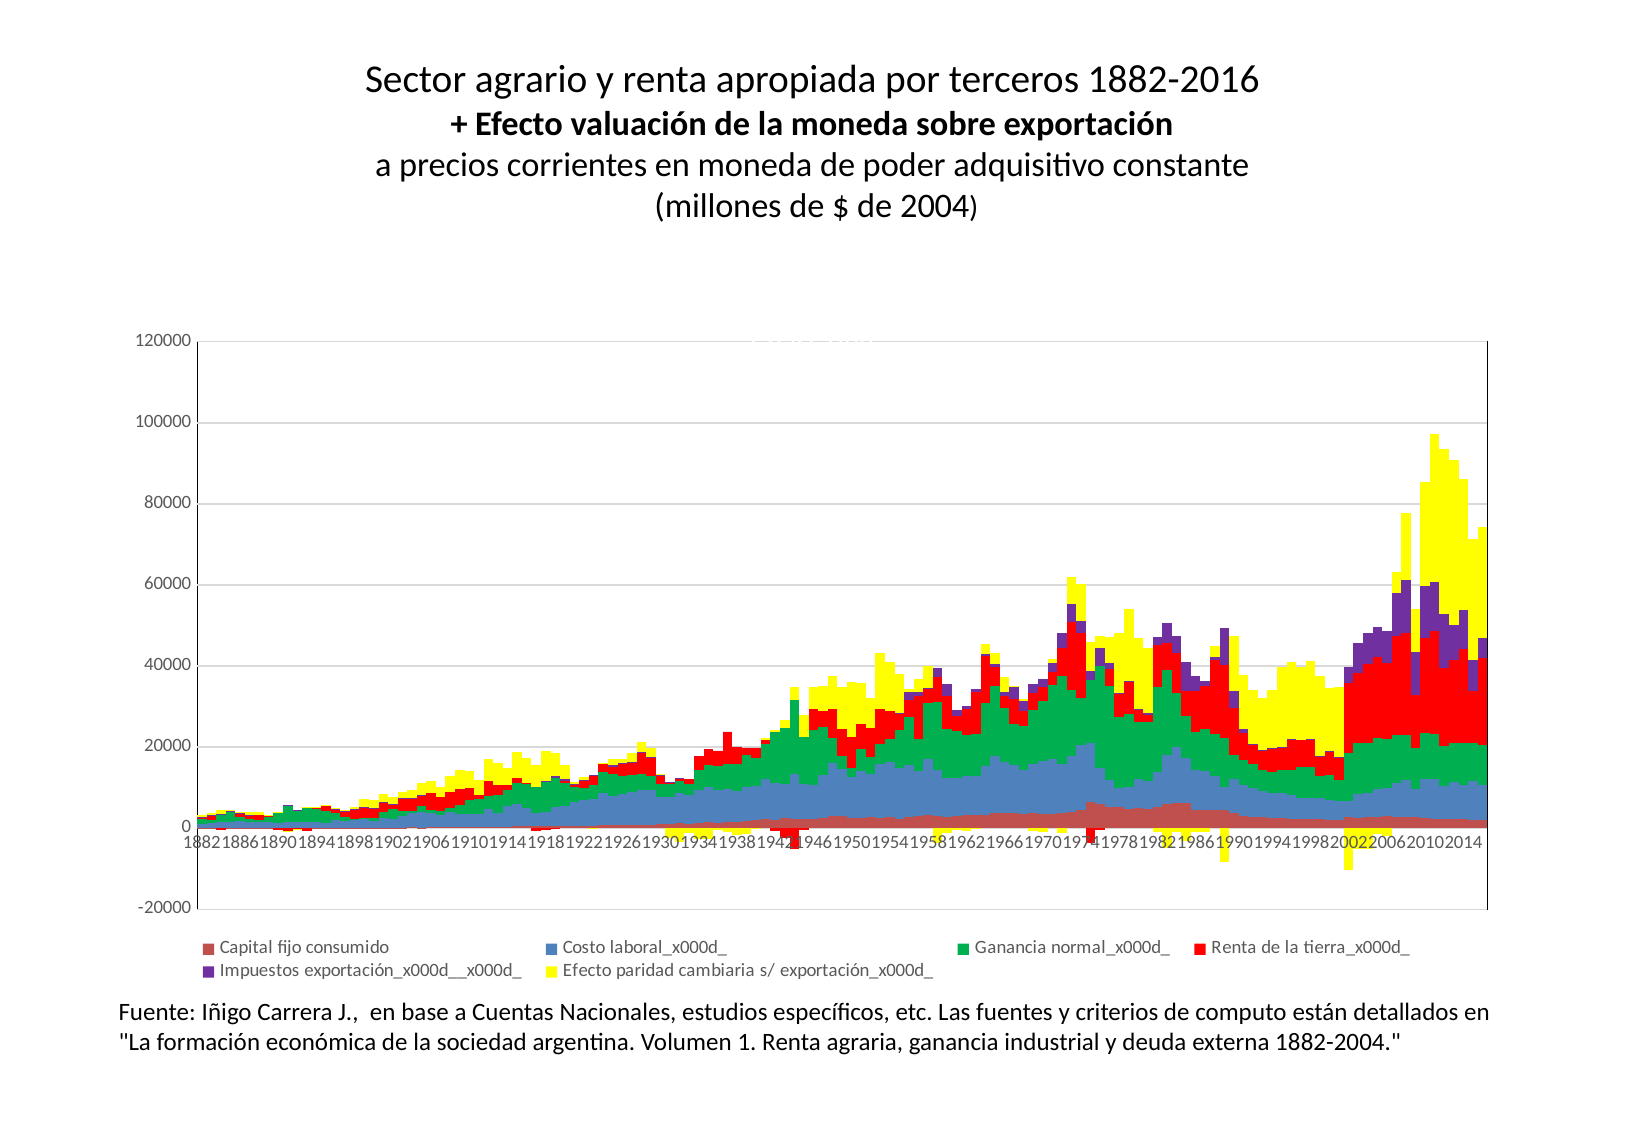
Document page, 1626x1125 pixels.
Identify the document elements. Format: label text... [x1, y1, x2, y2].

title Sector agrario y renta apropiada por terceros 1882-2016 + Efecto valuación de la moneda sobre exportación a precios corrientes en moneda de poder adquisitivo constante (millones de $ de 2004) [81, 45, 1544, 233]
chart [111, 299, 1514, 1014]
text_box Fuente: Iñigo Carrera J., en base a Cuentas Nacionales, estudios específicos, etc. Las fuentes y criterios de computo están detallados en "La formación económica de la sociedad argentina. Volumen 1. Renta agraria, ganancia industrial y deuda externa 1882-2004." [103, 987, 1522, 1063]
